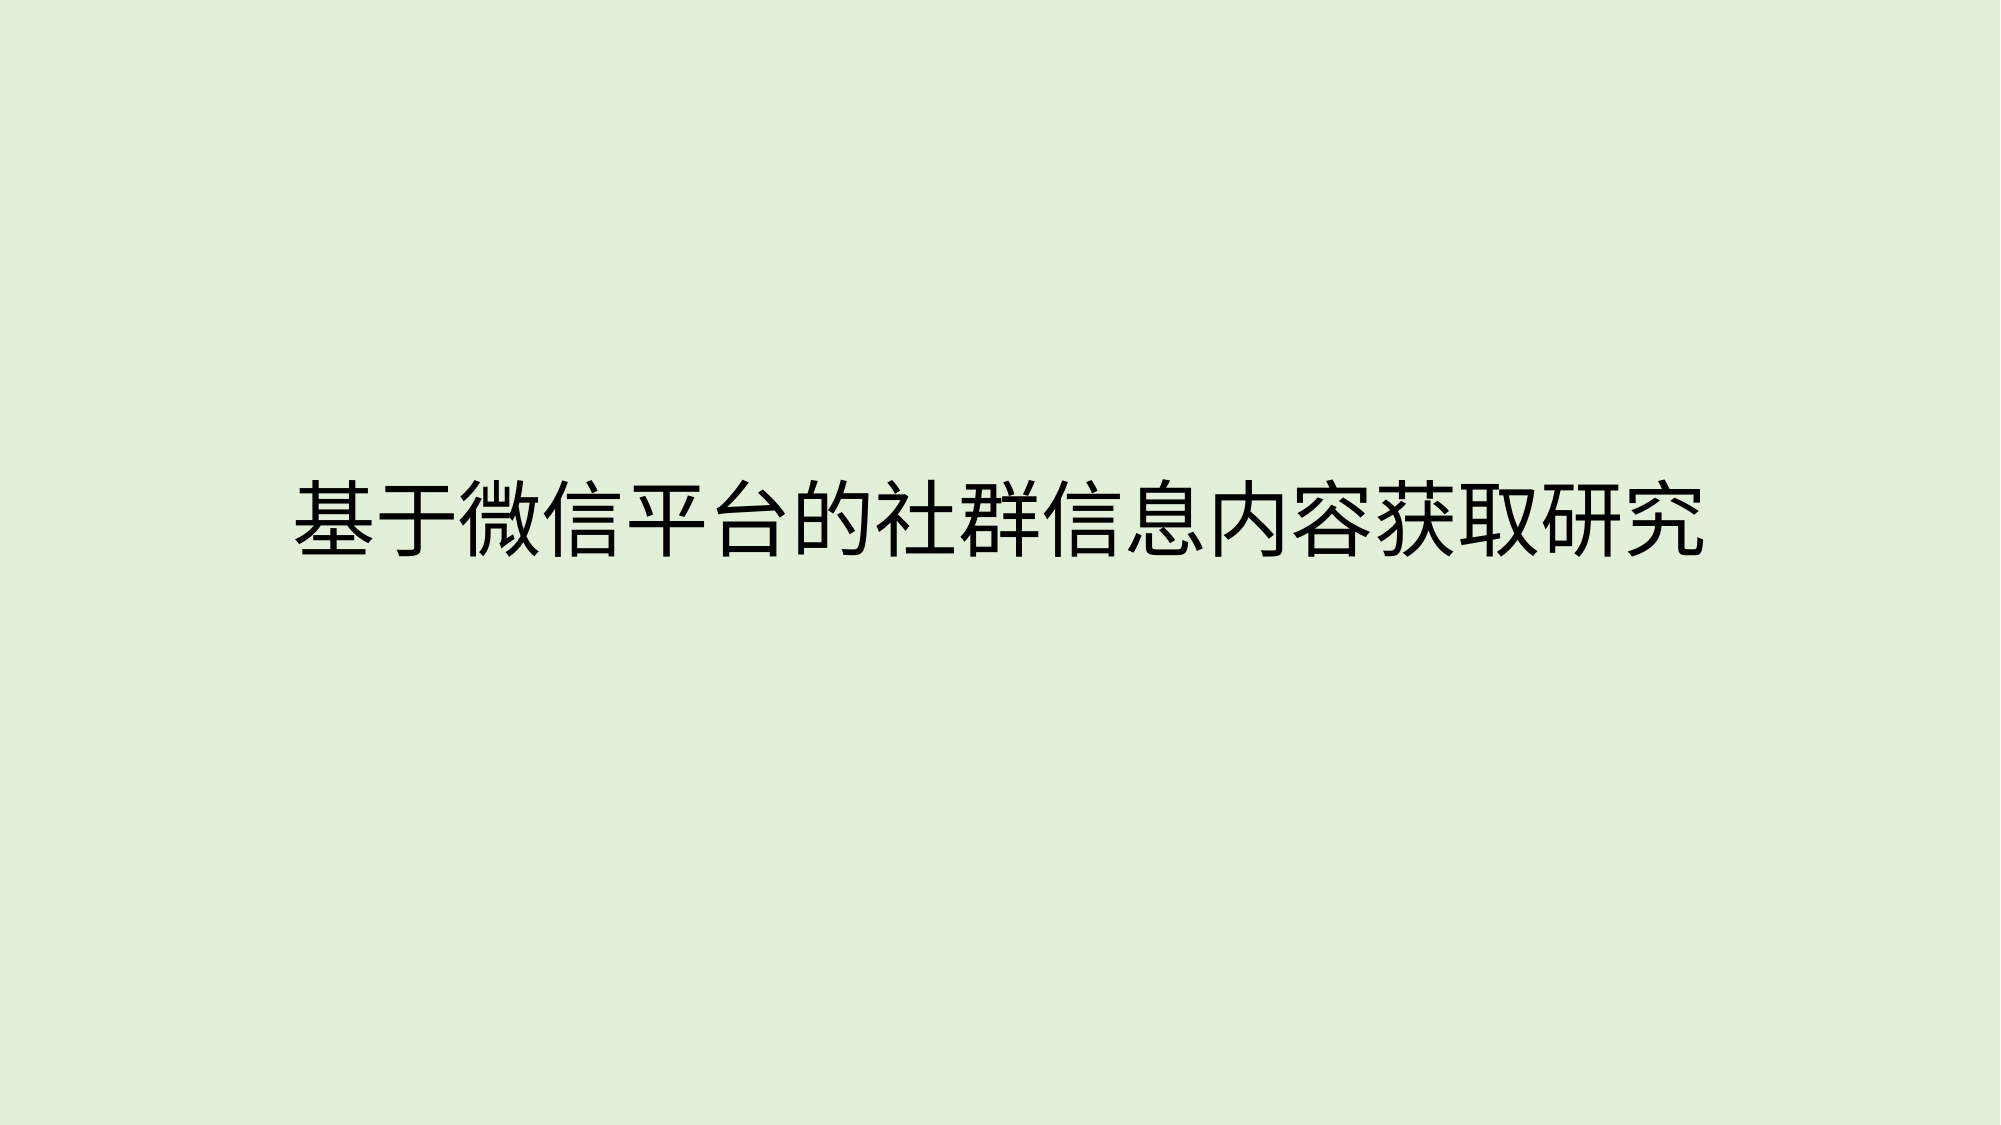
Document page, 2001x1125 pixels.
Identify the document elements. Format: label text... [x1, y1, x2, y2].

title 基于微信平台的社群信息内容获取研究 [249, 184, 1750, 576]
